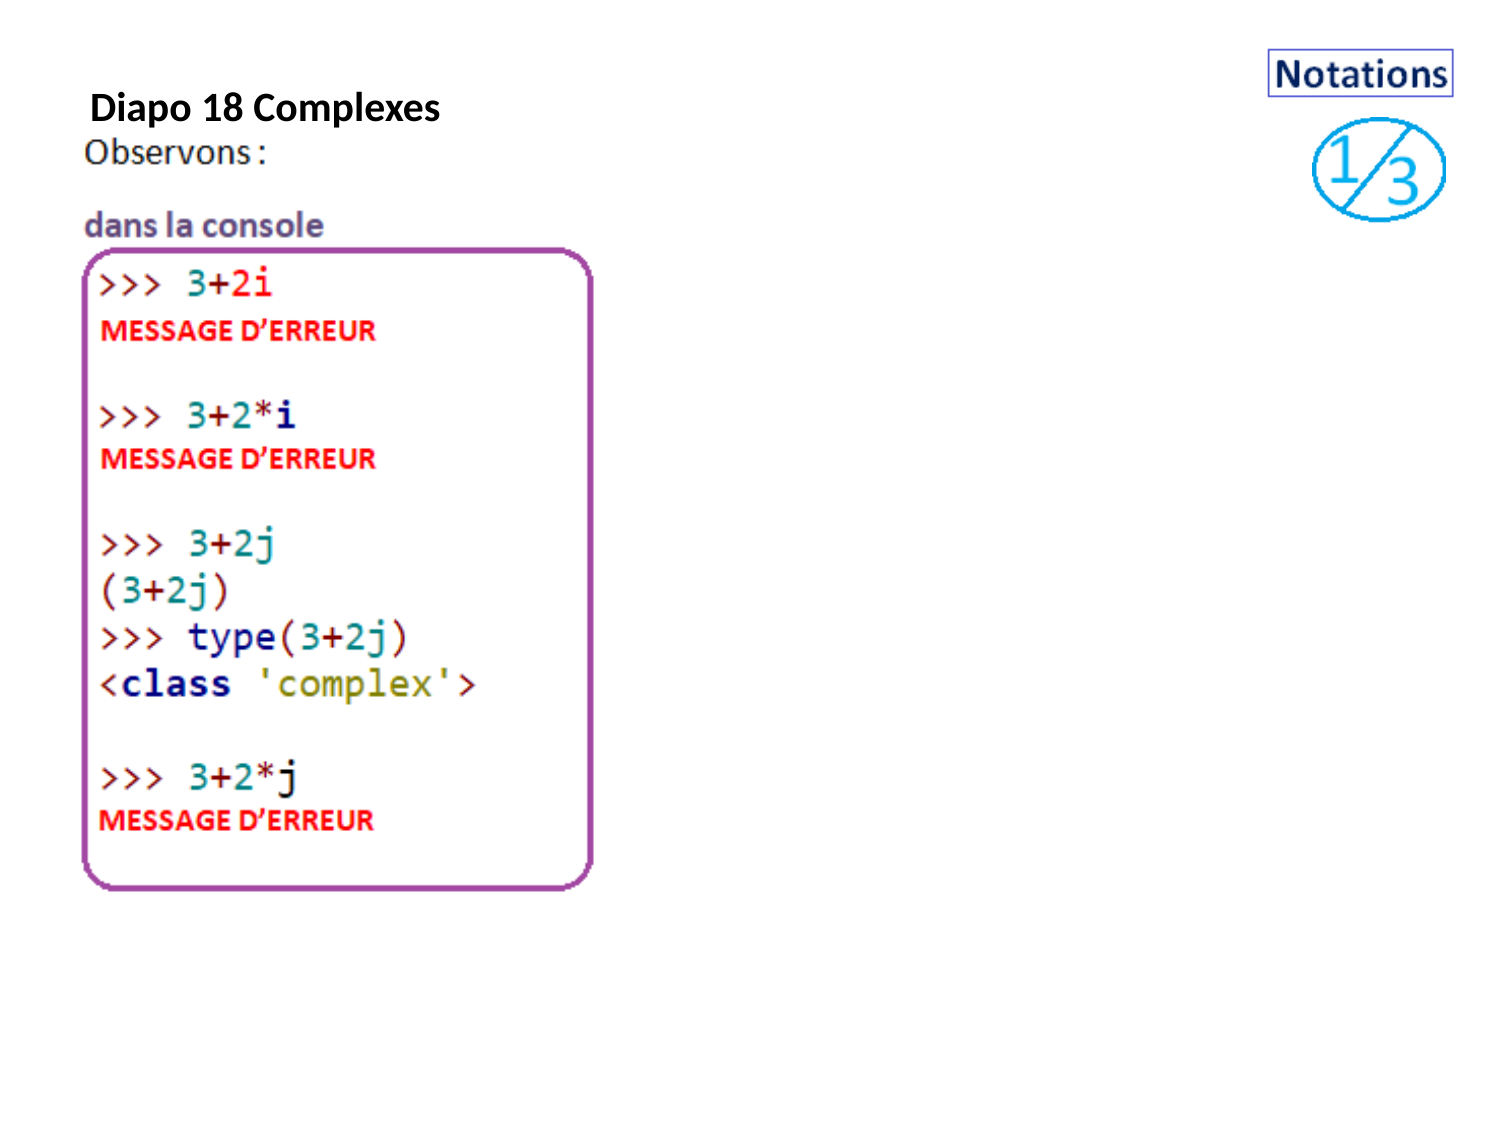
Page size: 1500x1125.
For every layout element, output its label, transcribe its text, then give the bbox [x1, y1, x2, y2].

picture [1317, 122, 1406, 206]
title Diapo 18 Complexes [75, 45, 1425, 164]
picture [1389, 116, 1446, 156]
picture [1265, 46, 1457, 99]
picture [1347, 130, 1442, 217]
picture [1312, 177, 1446, 224]
picture [1312, 116, 1370, 162]
picture [70, 128, 598, 898]
